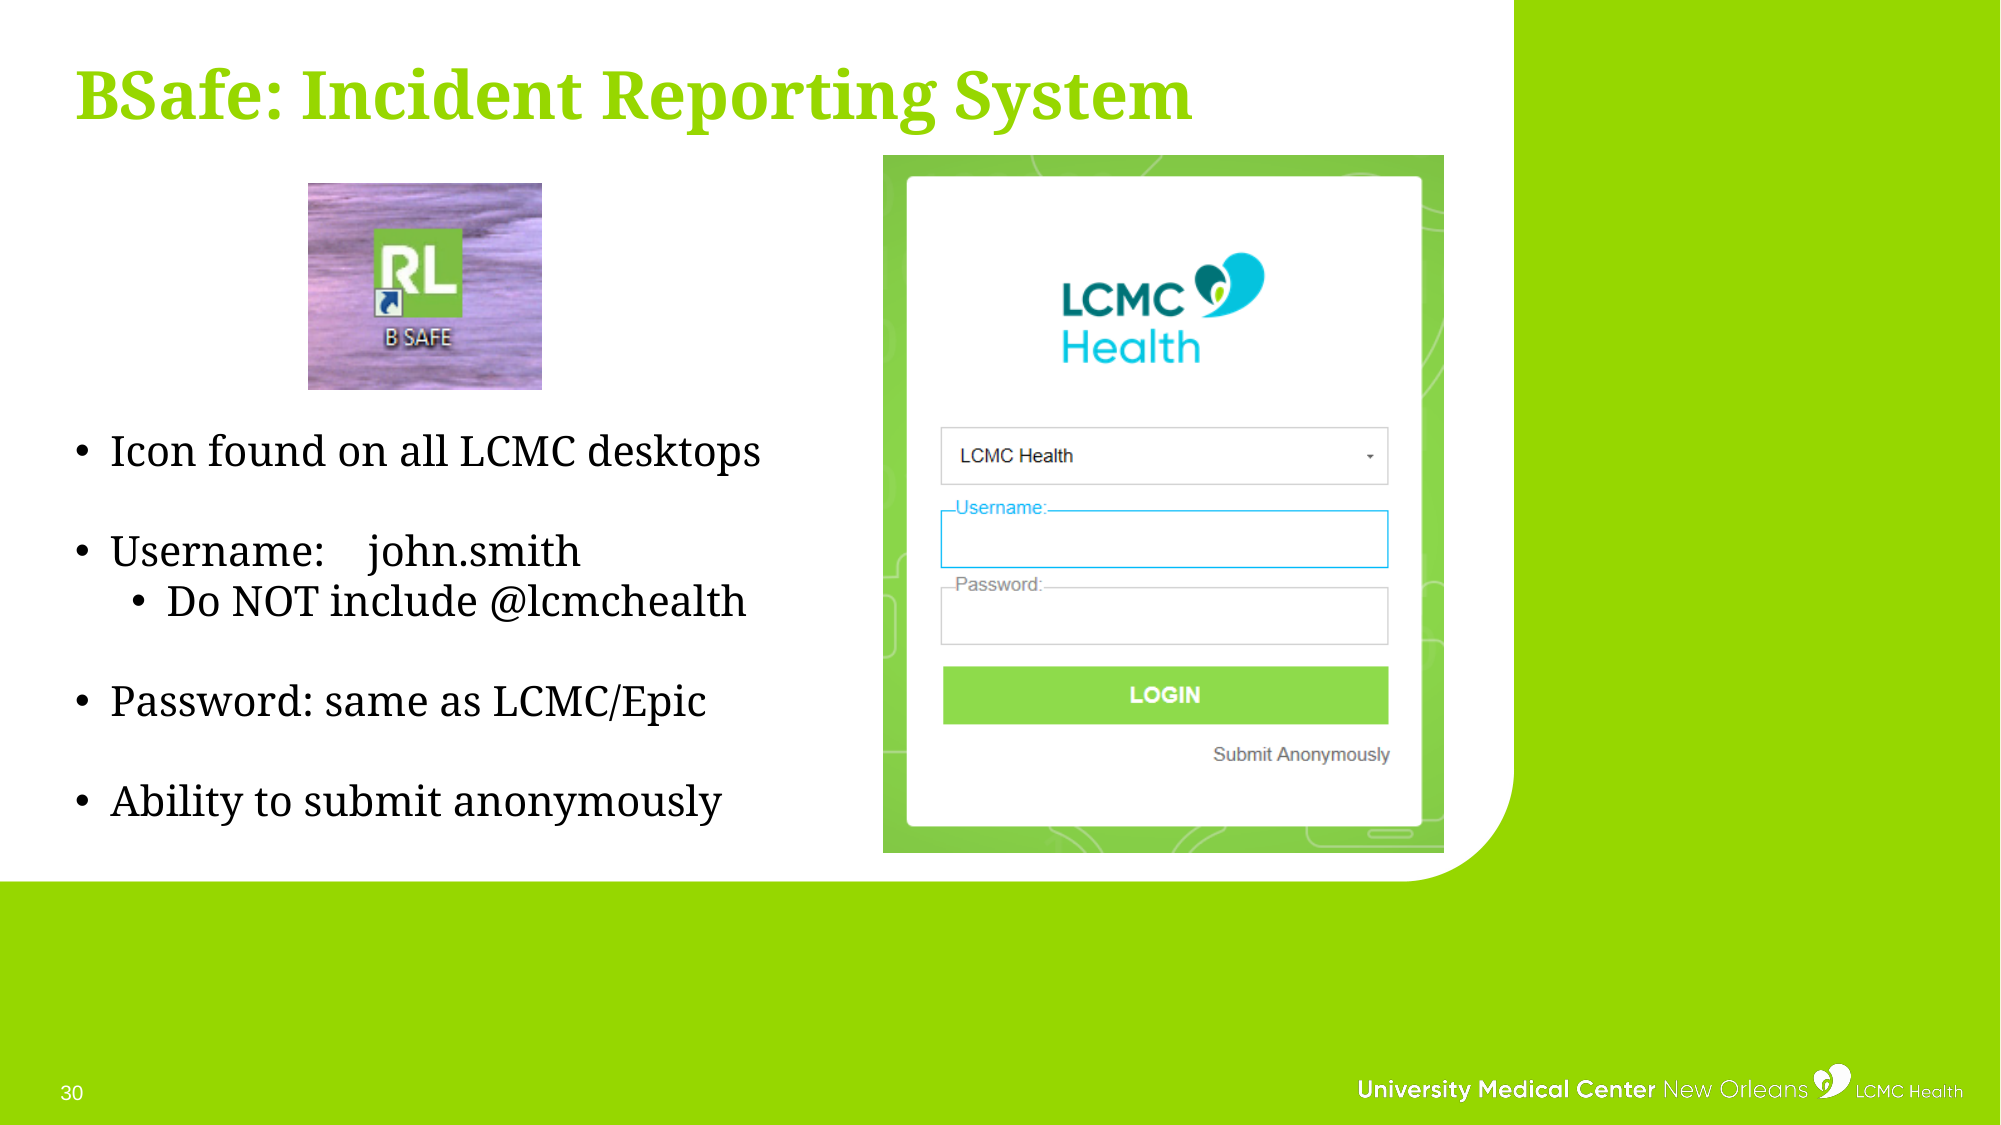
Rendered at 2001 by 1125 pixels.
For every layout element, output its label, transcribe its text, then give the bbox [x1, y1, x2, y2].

text_box BSafe: Incident Reporting System [60, 45, 1275, 141]
slide_number 30 [60, 1070, 130, 1105]
picture [0, 0, 2001, 1125]
text_box Icon found on all LCMC desktops Username: john.smith Do NOT include @lcmchealth Password: same as LCMC/Epic Ability to submit anonymously [60, 417, 883, 833]
